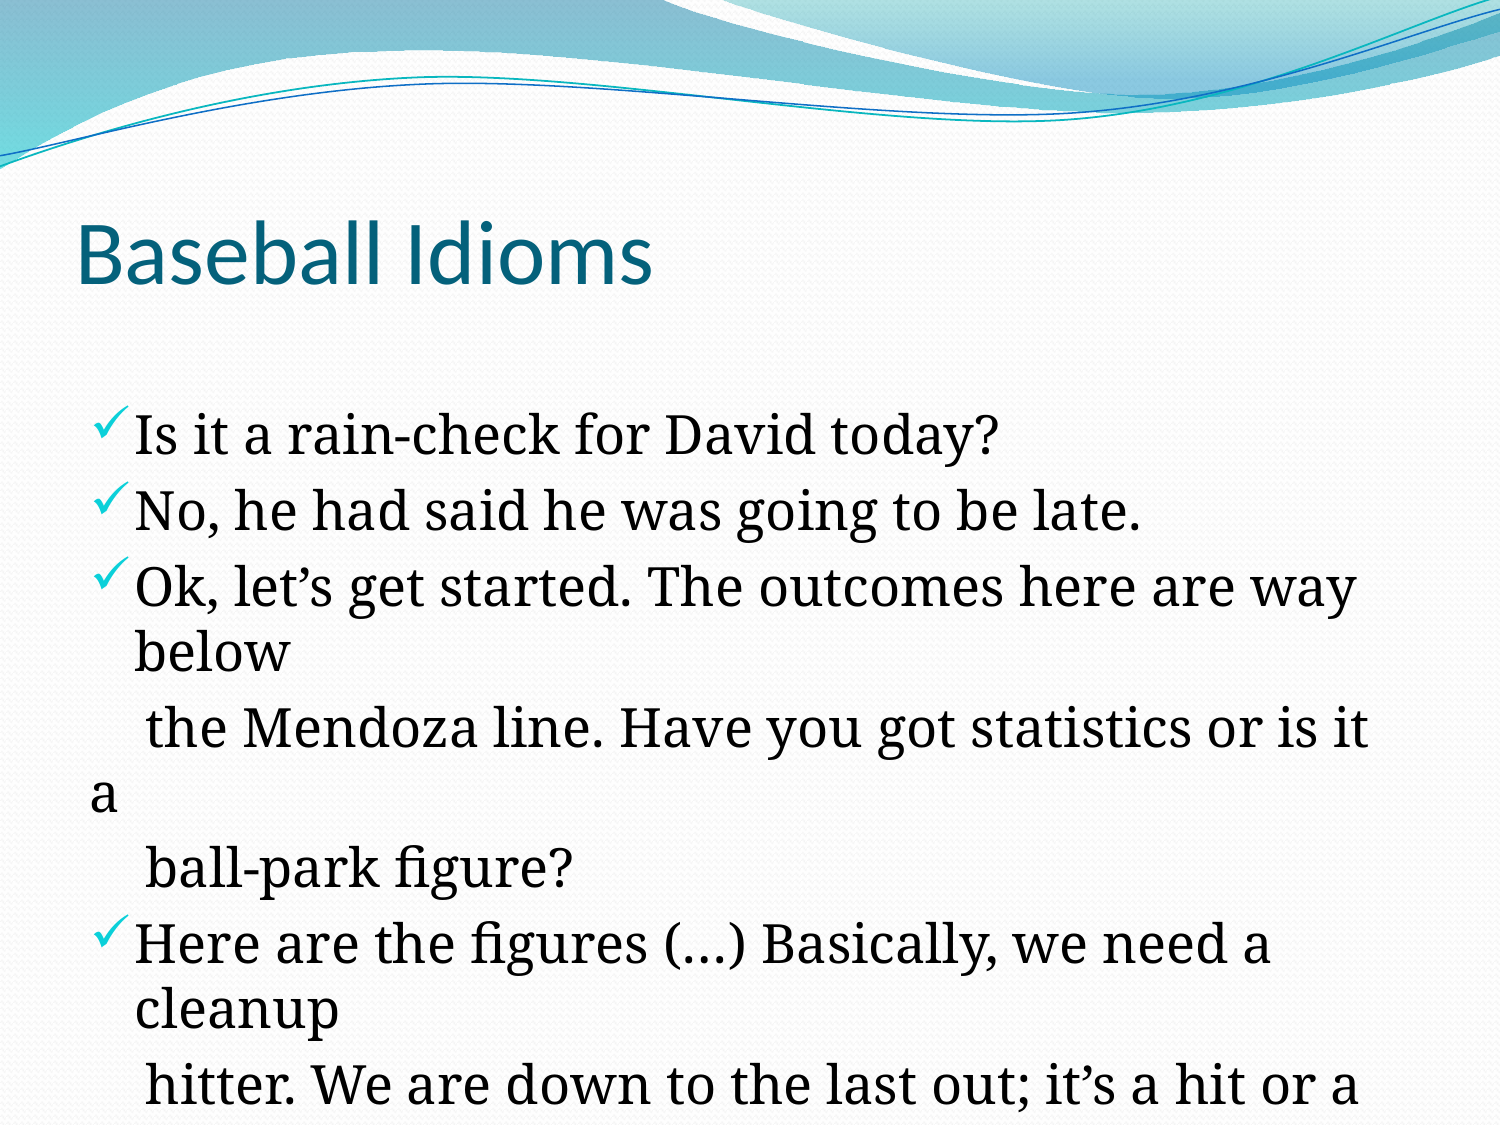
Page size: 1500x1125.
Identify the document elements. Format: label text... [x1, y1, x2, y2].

title Baseball Idioms [75, 115, 1425, 303]
list Is it a rain-check for David today? No, he had said he was going to be late. Ok, let’s get started. The outcomes here are way below the Mendoza line. Have you got statistics or is it a ball-park figure? Here are the figures (…) Basically, we need a cleanup hitter. We are down to the last out; it’s a hit or a miss. [75, 317, 1425, 1038]
